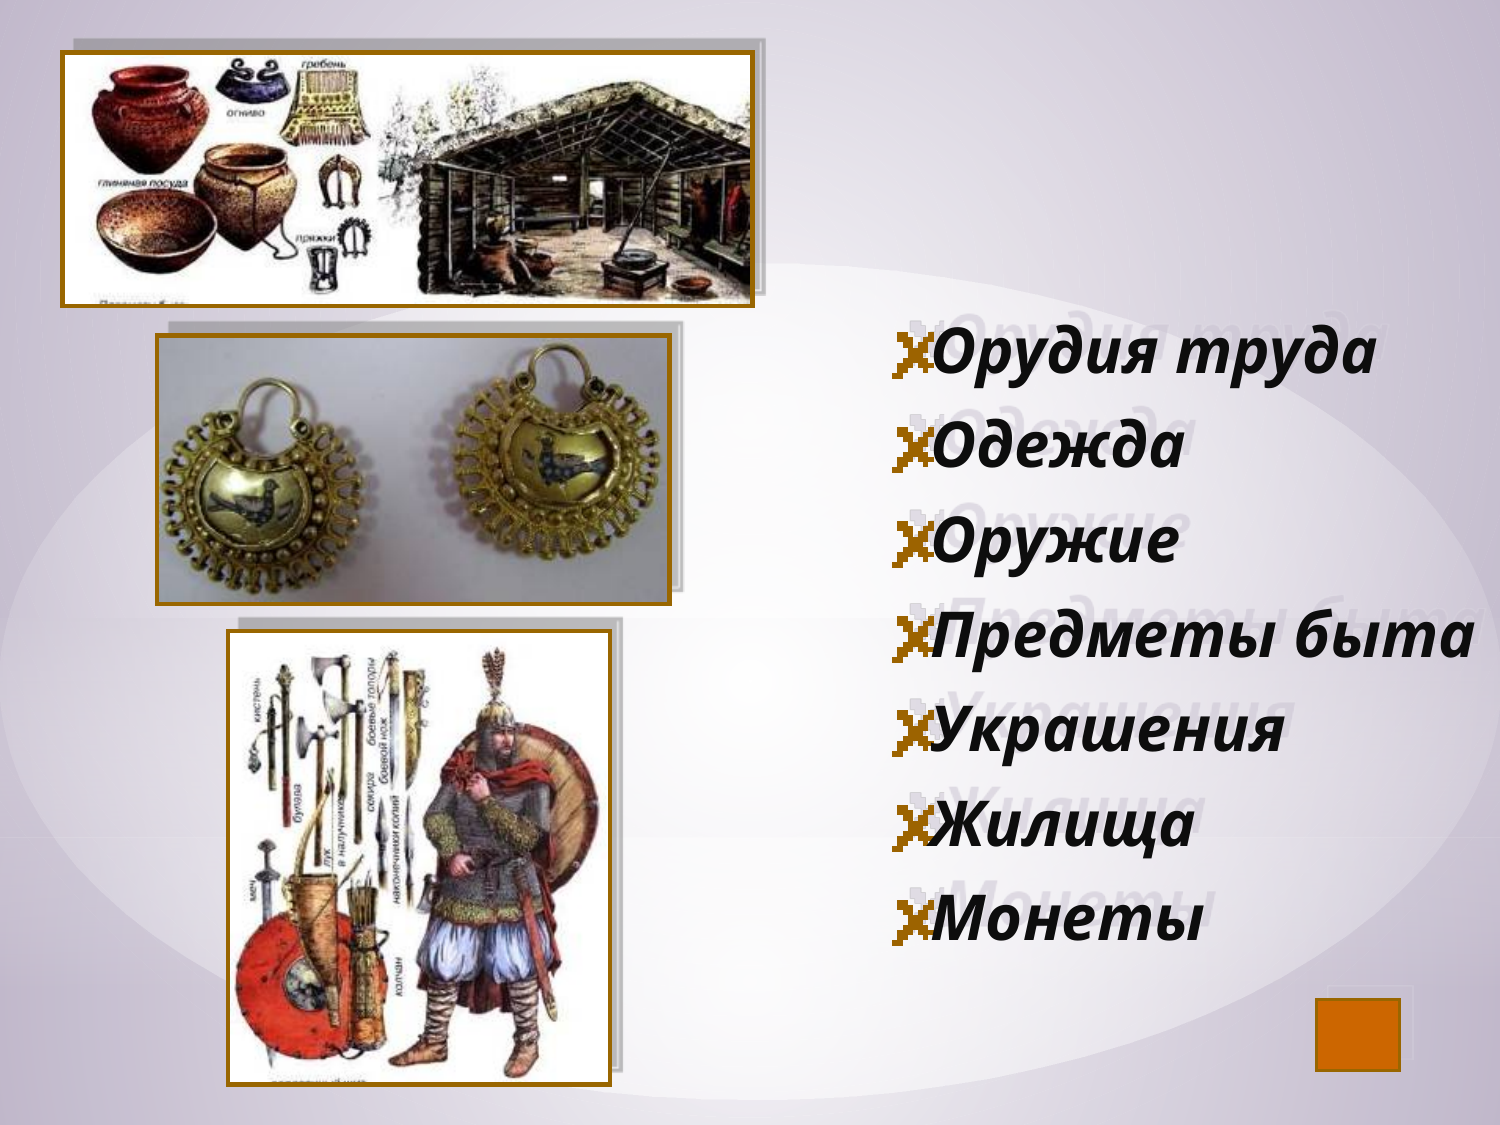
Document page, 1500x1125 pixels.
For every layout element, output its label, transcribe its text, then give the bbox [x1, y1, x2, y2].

picture [229, 632, 608, 1083]
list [159, 337, 668, 603]
picture [872, 790, 934, 852]
picture [872, 601, 934, 663]
picture [872, 885, 934, 946]
text_box [1316, 999, 1400, 1071]
picture [872, 412, 934, 473]
picture [872, 317, 934, 379]
picture [872, 506, 934, 568]
picture [872, 695, 934, 757]
list Орудия труда Одежда Оружие Предметы быта Украшения Жилища Монеты [850, 302, 1500, 1012]
picture [64, 54, 751, 304]
